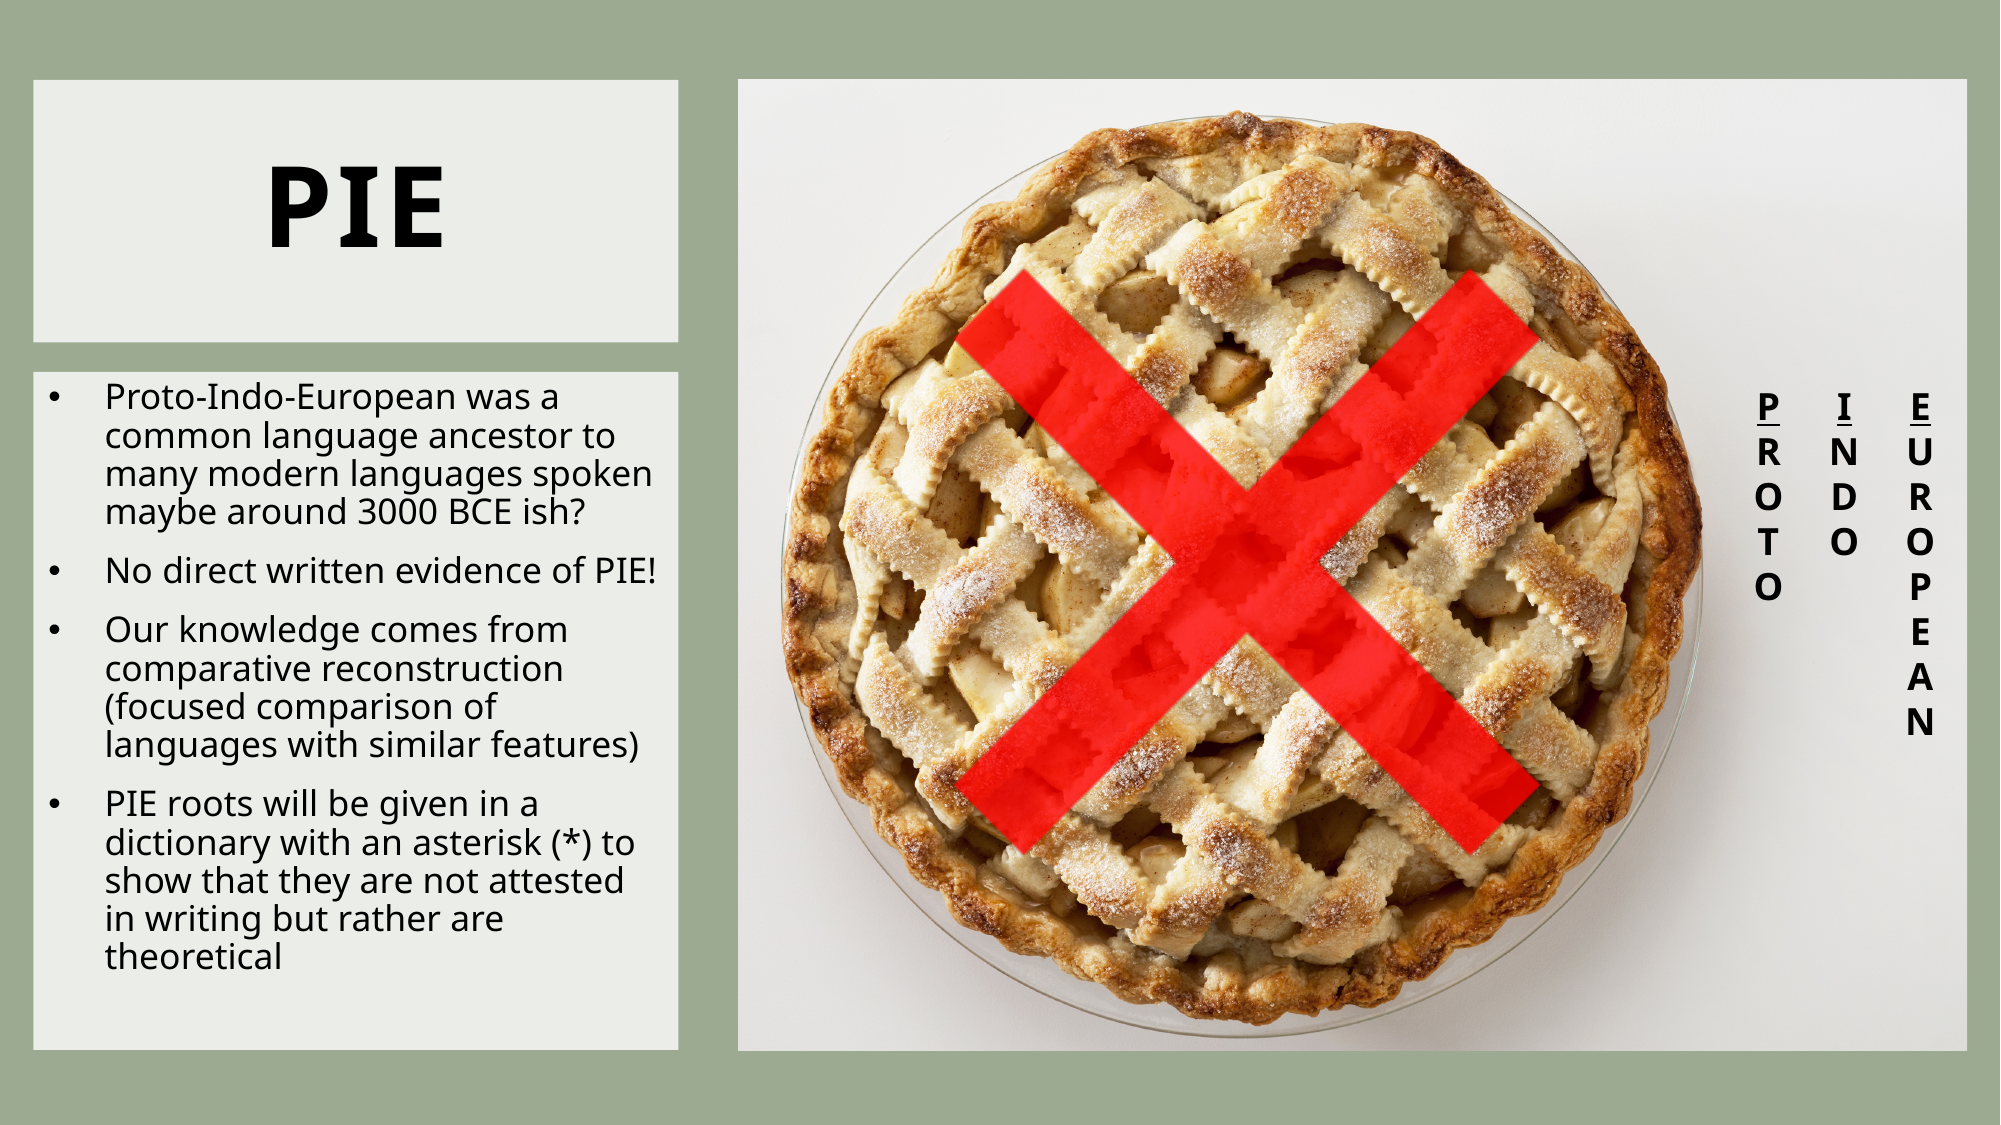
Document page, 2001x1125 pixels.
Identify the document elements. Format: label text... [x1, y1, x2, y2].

title PIE [33, 79, 679, 343]
list Proto-Indo-European was a common language ancestor to many modern languages spoken maybe around 3000 BCE ish? No direct written evidence of PIE! Our knowledge comes from comparative reconstruction (focused comparison of languages with similar features) PIE roots will be given in a dictionary with an asterisk (*) to show that they are not attested in writing but rather are theoretical [33, 371, 679, 1050]
picture [738, 79, 1968, 1051]
